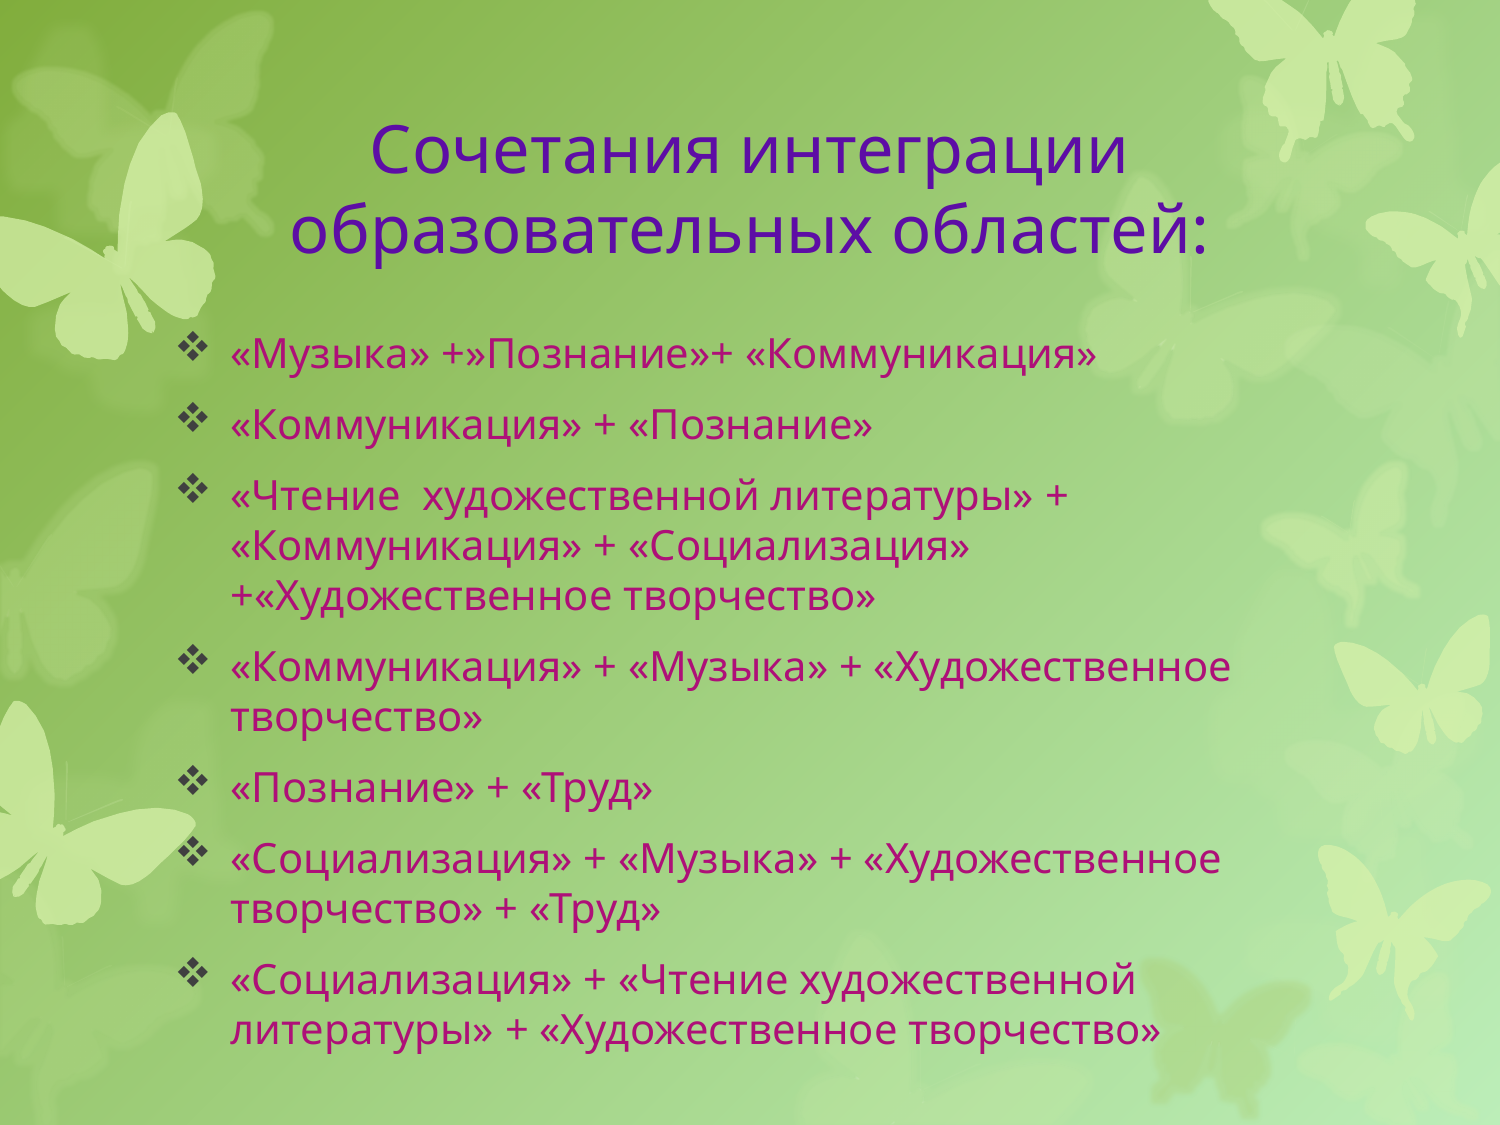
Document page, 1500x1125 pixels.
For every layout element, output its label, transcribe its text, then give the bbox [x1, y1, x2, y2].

list «Музыка» +»Познание»+ «Коммуникация» «Коммуникация» + «Познание» «Чтение художественной литературы» + «Коммуникация» + «Социализация» +«Художественное творчество» «Коммуникация» + «Музыка» + «Художественное творчество» «Познание» + «Труд» «Социализация» + «Музыка» + «Художественное творчество» + «Труд» «Социализация» + «Чтение художественной литературы» + «Художественное творчество» [159, 302, 1329, 1077]
title Сочетания интеграции образовательных областей: [165, 110, 1335, 263]
